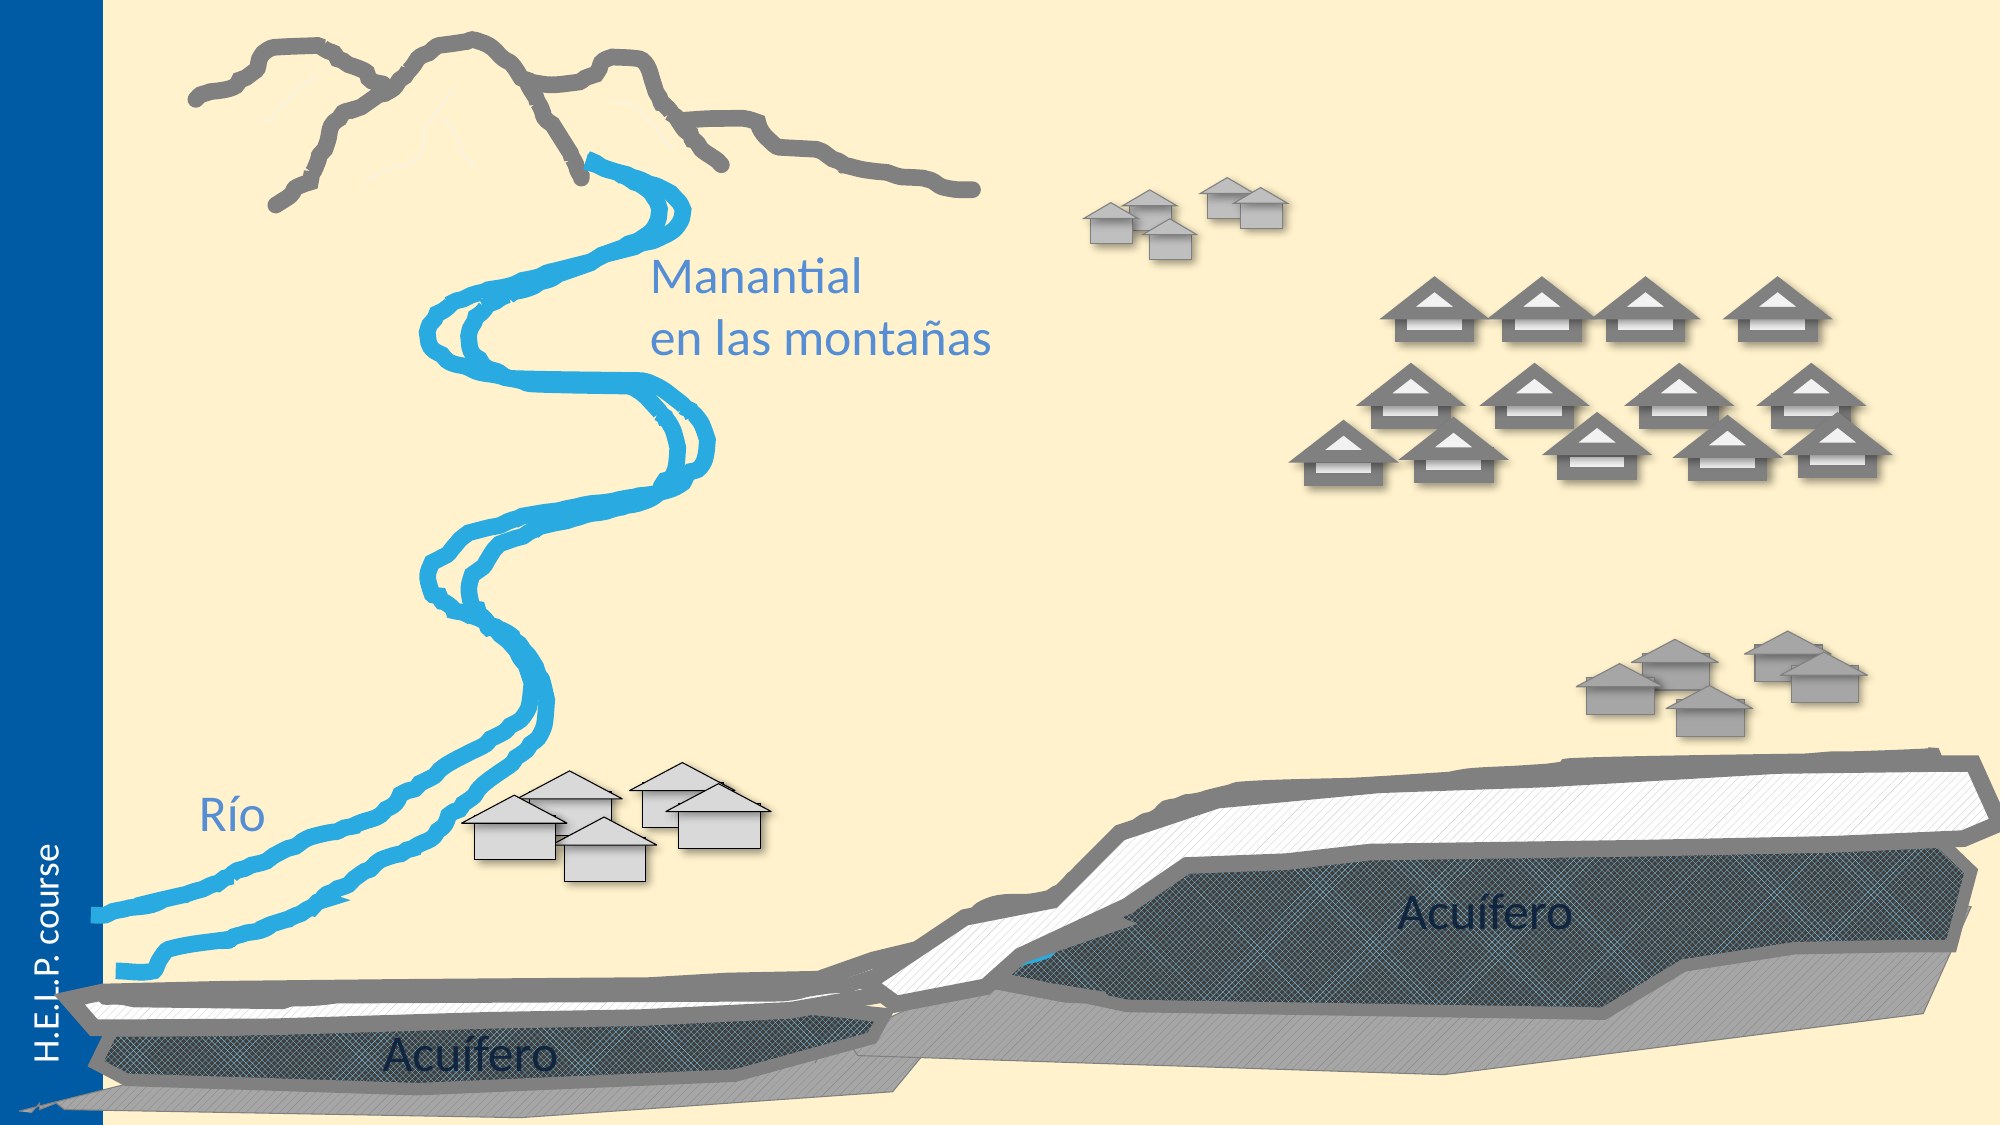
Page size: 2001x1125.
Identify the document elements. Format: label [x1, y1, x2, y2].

text_box [1972, 763, 2000, 836]
text_box [18, 39, 1972, 1118]
